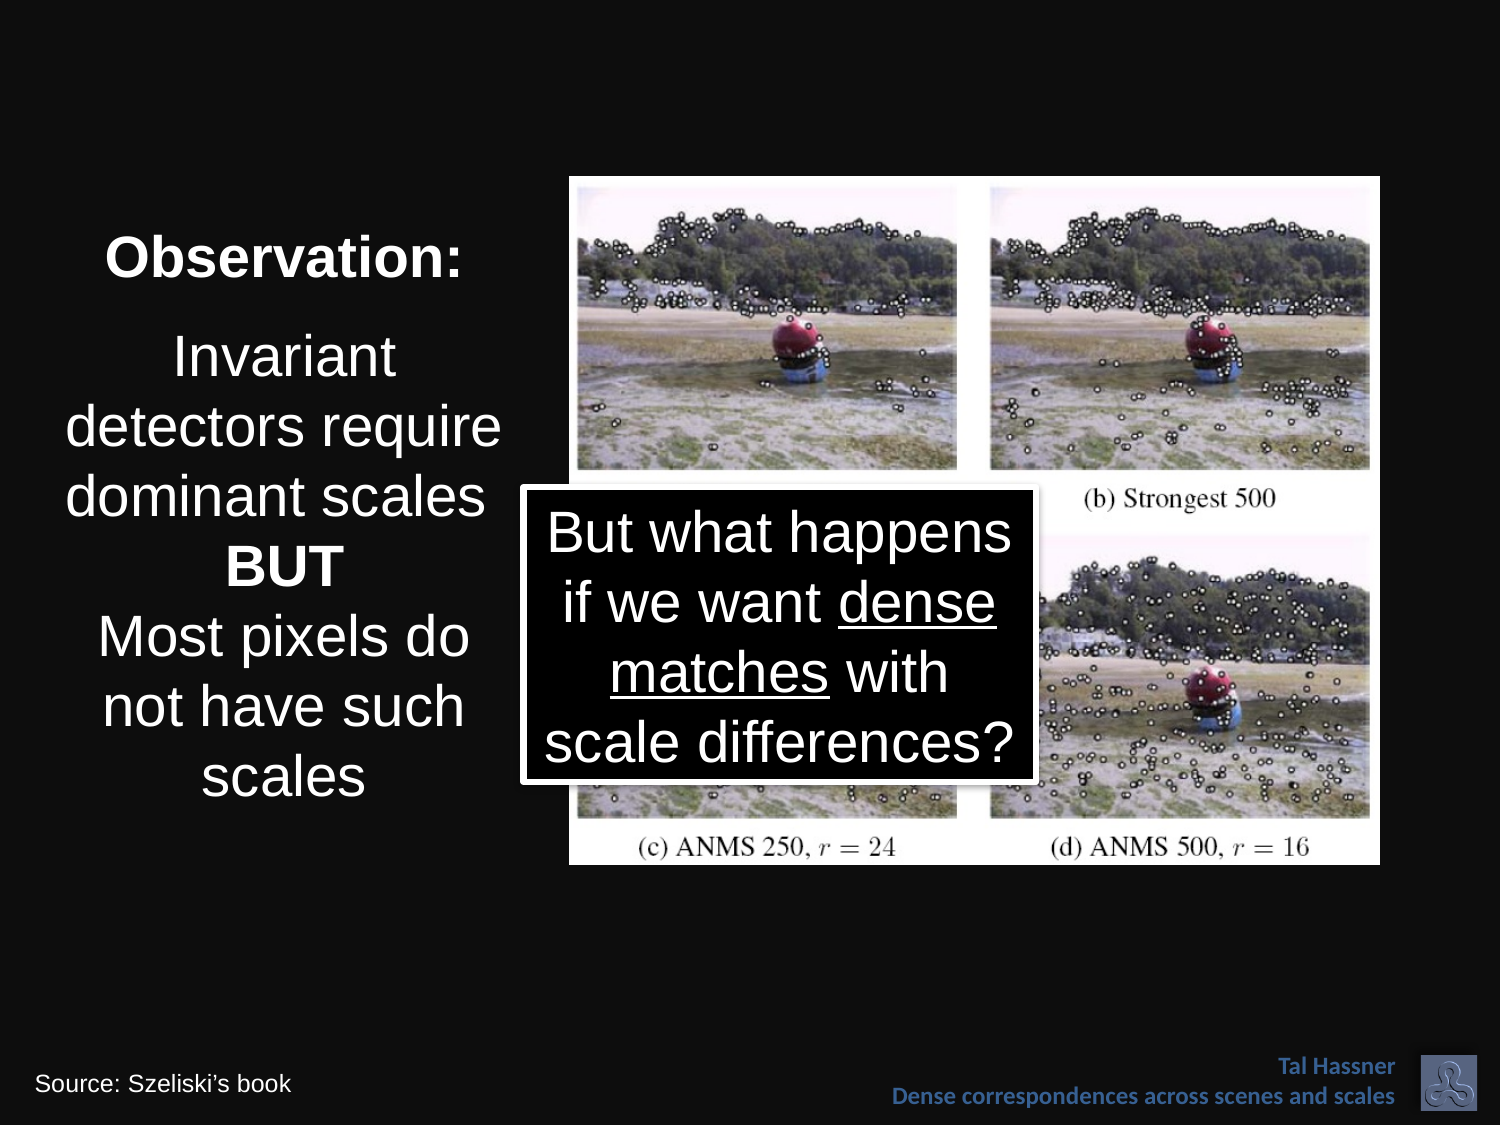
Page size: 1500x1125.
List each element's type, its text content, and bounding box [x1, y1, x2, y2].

text_box But what happens if we want dense matches with scale differences? [520, 484, 563, 785]
text_box Source: Szeliski’s book [19, 1060, 307, 1105]
picture [568, 176, 1380, 865]
text_box Observation: Invariant detectors require dominant scales BUT Most pixels do not have such scales [45, 211, 524, 816]
